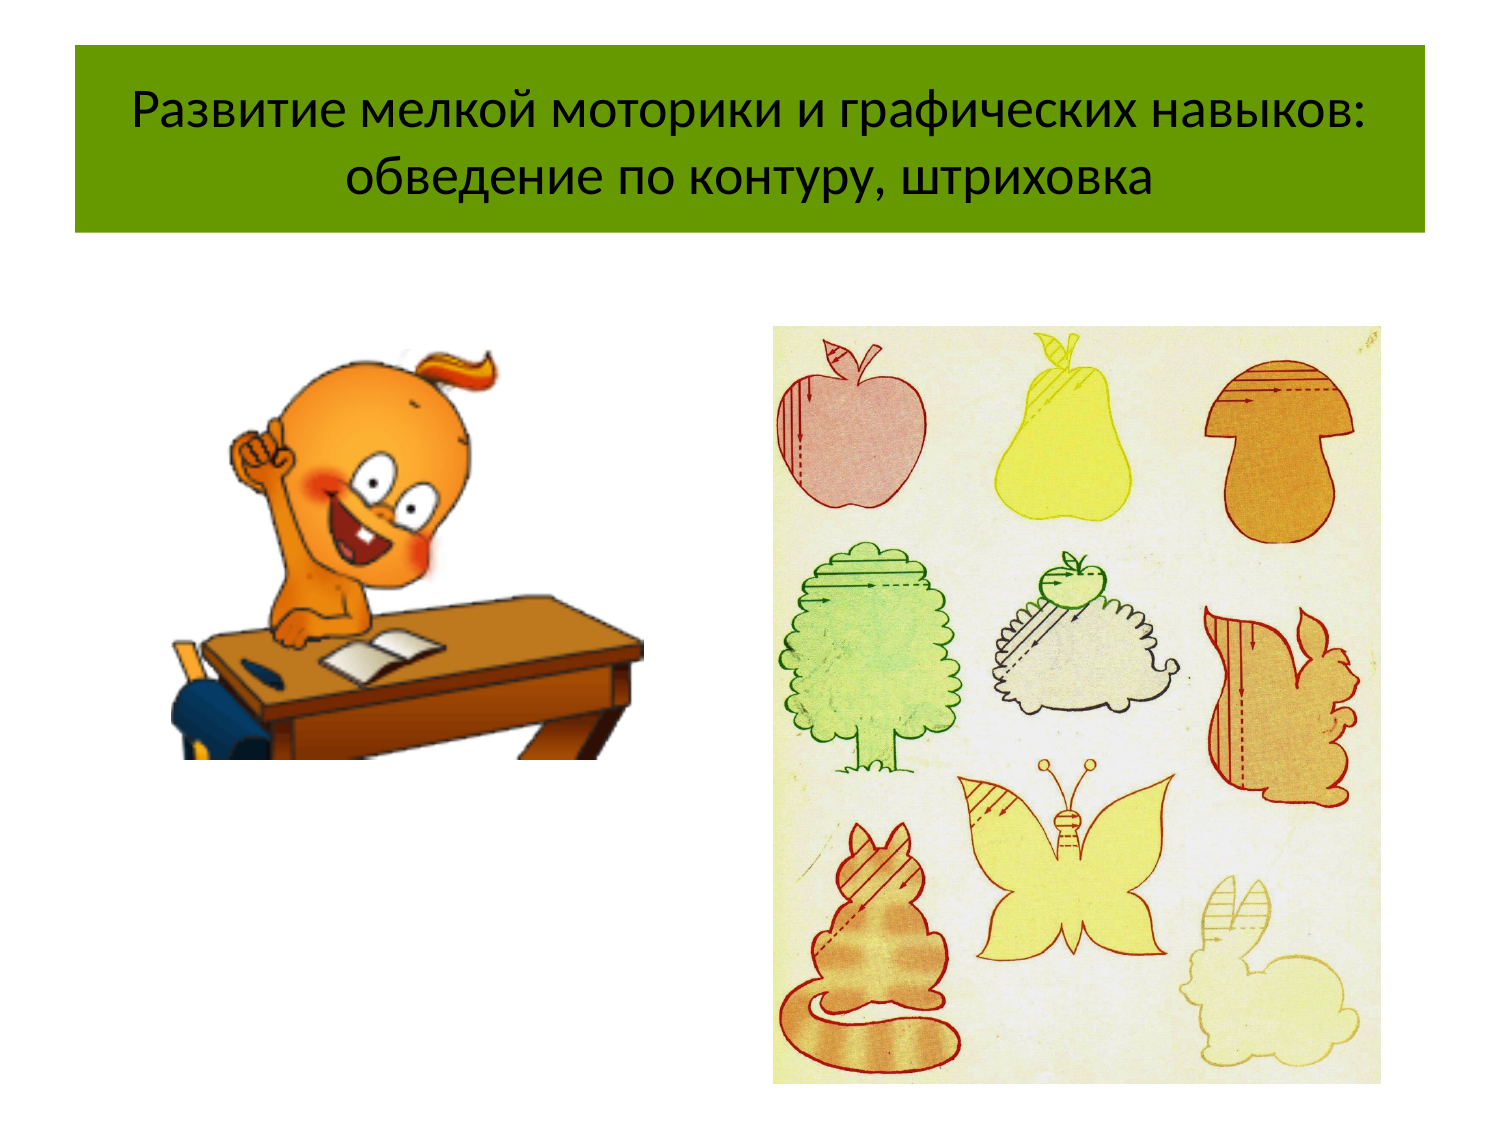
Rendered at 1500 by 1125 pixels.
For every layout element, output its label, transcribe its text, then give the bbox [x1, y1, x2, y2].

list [773, 325, 1381, 1084]
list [170, 349, 644, 761]
title Развитие мелкой моторики и графических навыков: обведение по контуру, штриховка [75, 45, 1425, 233]
